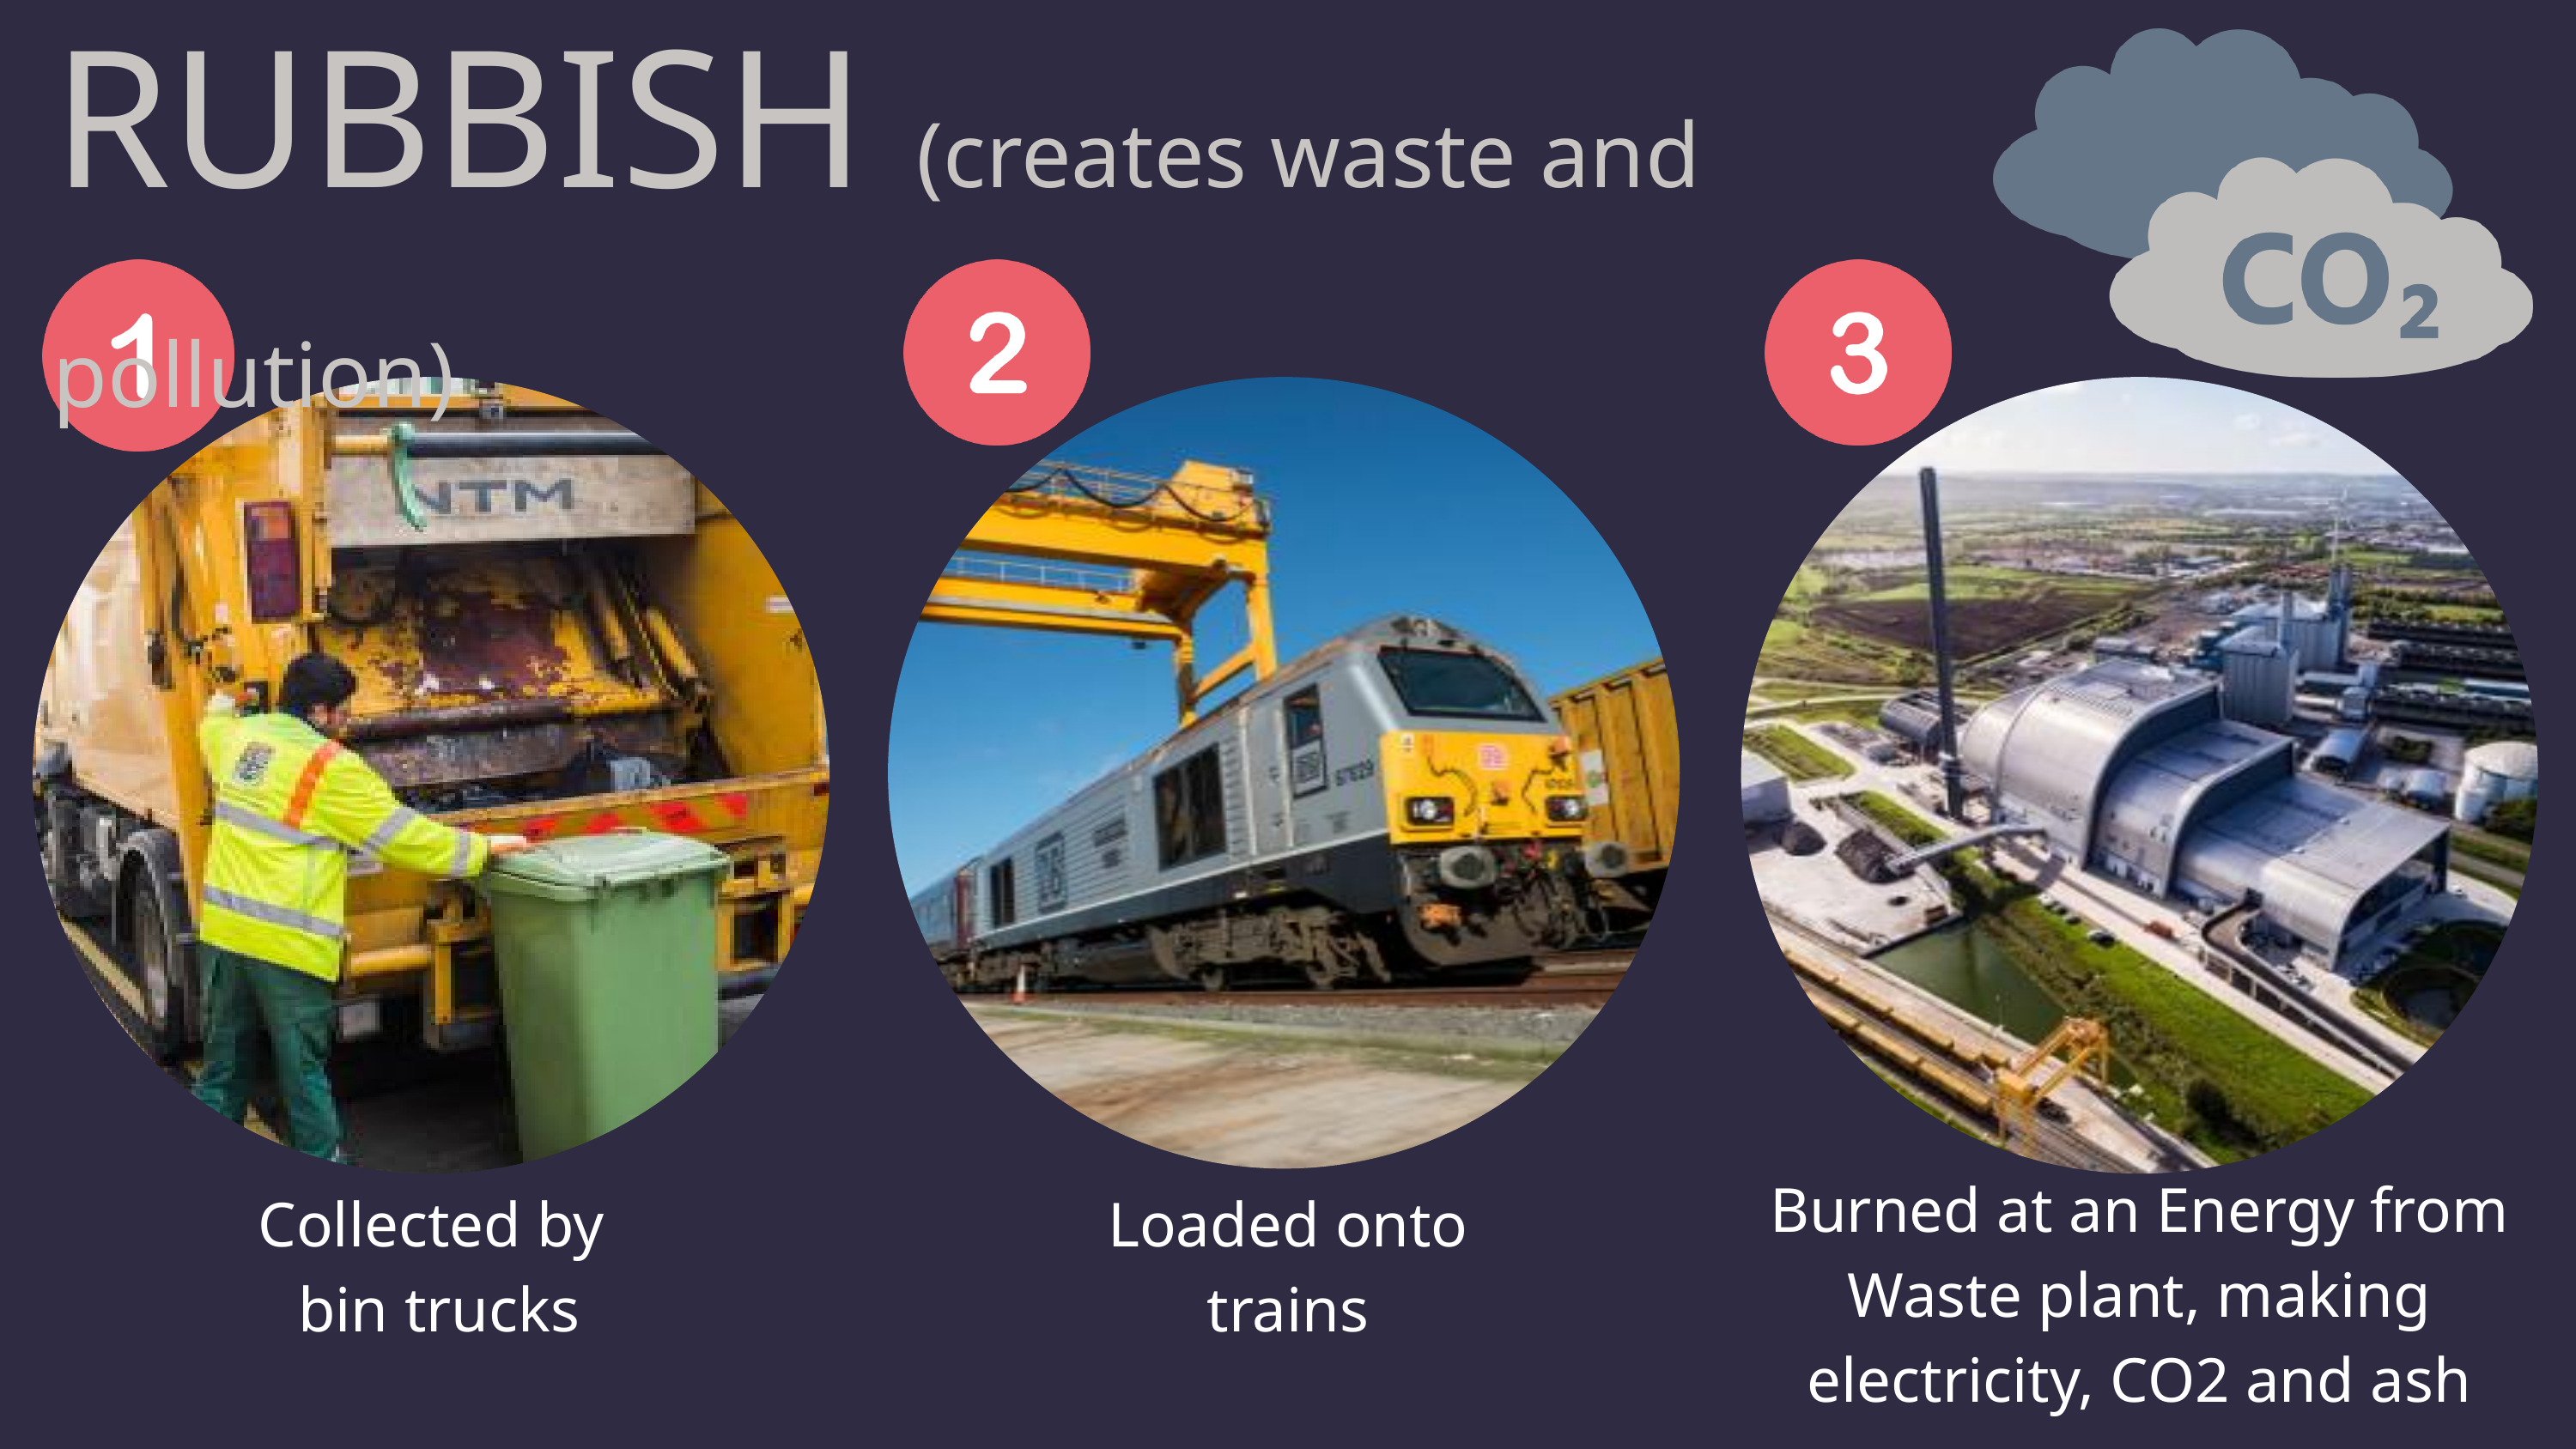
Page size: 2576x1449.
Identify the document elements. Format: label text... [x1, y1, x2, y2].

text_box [32, 376, 830, 1174]
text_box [1741, 376, 2538, 1174]
picture [903, 259, 1091, 446]
picture [41, 259, 234, 452]
text_box Collected by bin trucks [216, 1181, 662, 1429]
picture [1993, 28, 2534, 378]
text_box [887, 376, 1680, 1169]
picture [1765, 259, 1952, 446]
text_box Loaded onto trains [1065, 1177, 1511, 1344]
text_box Burned at an Energy from Waste plant, making electricity, CO2 and ash [1706, 1159, 2573, 1449]
text_box RUBBISH (creates waste and pollution) [52, 26, 2029, 426]
